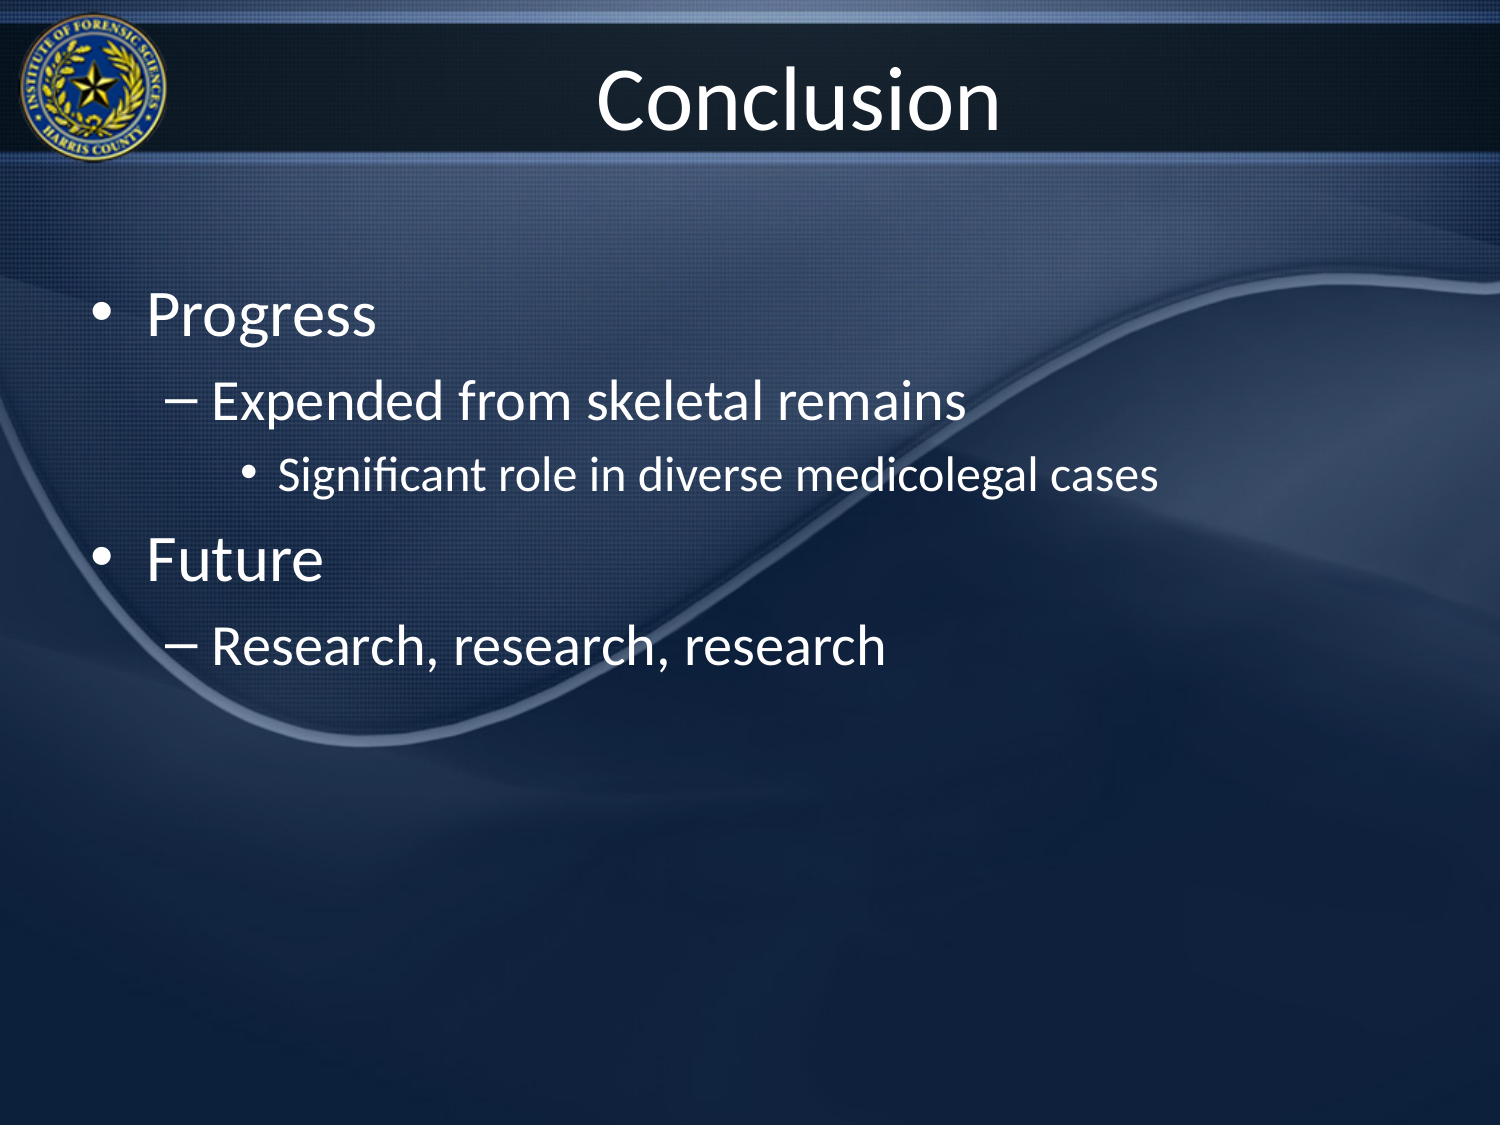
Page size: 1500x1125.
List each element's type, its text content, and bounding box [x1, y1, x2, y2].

title Conclusion [124, 0, 1476, 188]
picture [0, 0, 1500, 1125]
list Progress Expended from skeletal remains Significant role in diverse medicolegal cases Future Research, research, research [74, 262, 1426, 1006]
